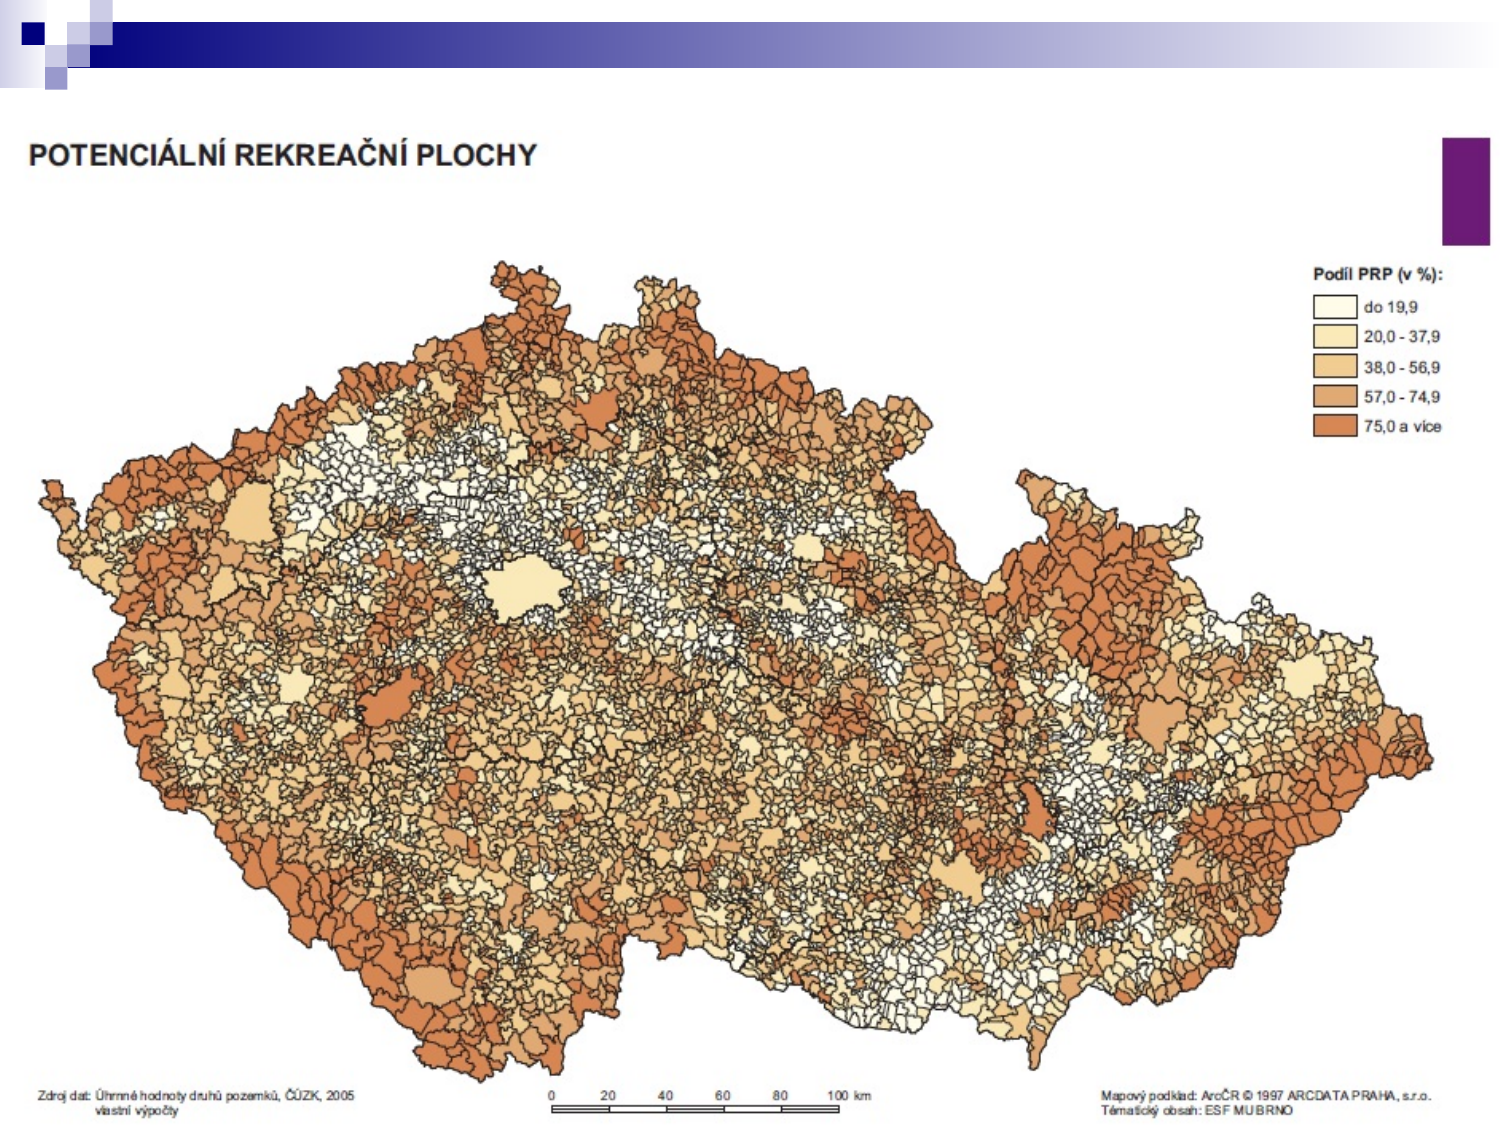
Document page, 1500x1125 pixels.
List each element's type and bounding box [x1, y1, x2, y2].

list [0, 130, 1500, 1125]
